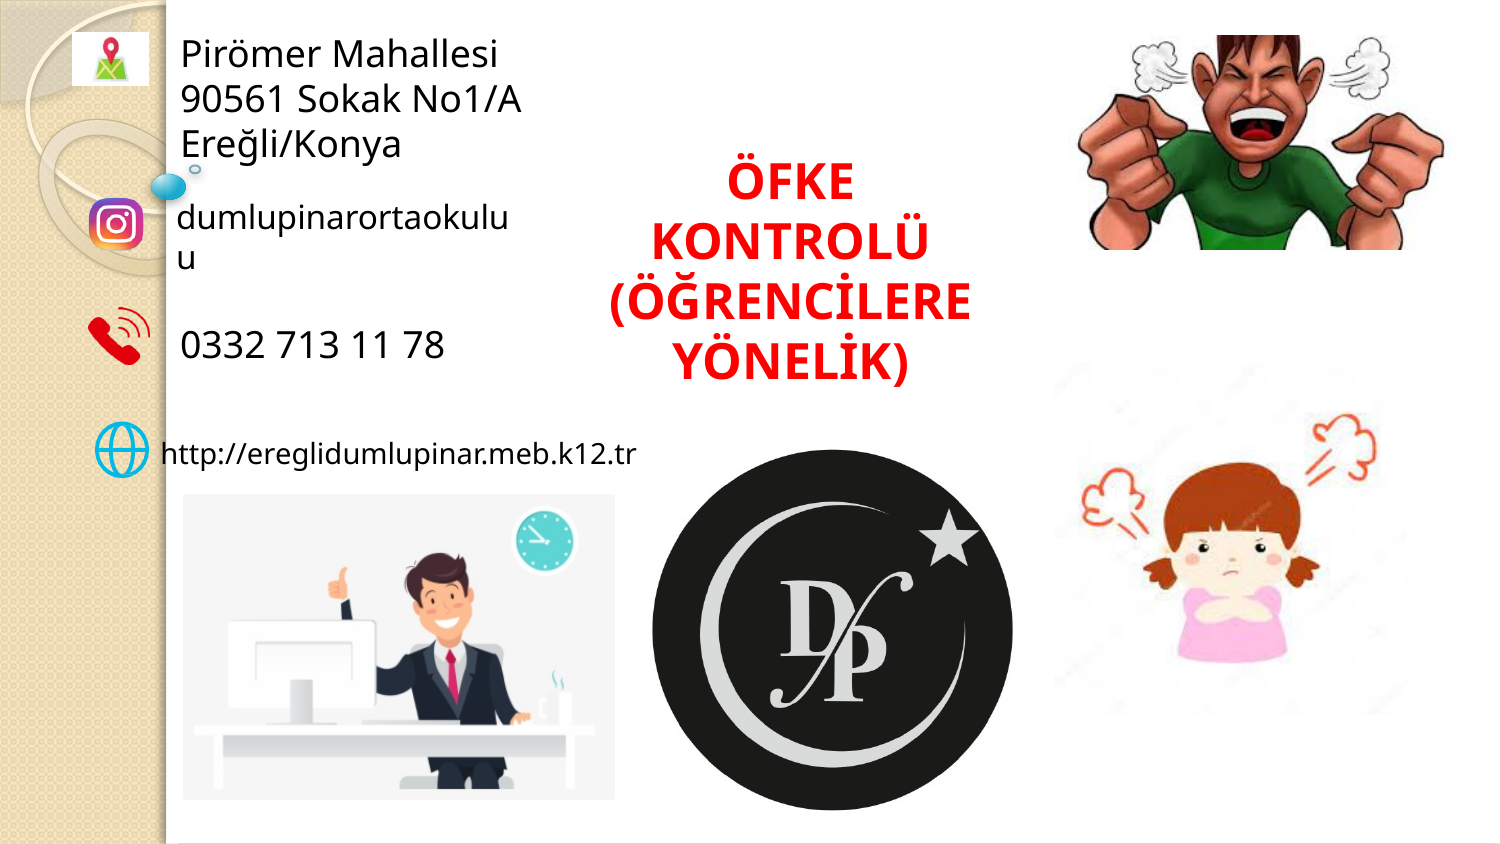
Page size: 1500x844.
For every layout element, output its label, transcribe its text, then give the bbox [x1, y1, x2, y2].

text_box http://ereglidumlupinar.meb.k12.tr [145, 427, 653, 478]
text_box ÖFKE KONTROLÜ (ÖĞRENCİLERE YÖNELİK) [497, 142, 1084, 397]
text_box dumlupinarortaokuluu [161, 188, 497, 284]
picture [1068, 34, 1457, 250]
picture [88, 307, 150, 365]
text_box 0332 713 11 78 [165, 313, 497, 374]
picture [650, 449, 1016, 811]
text_box Pirömer Mahallesi 90561 Sokak No1/A Ereğli/Konya [165, 22, 734, 172]
picture [1054, 363, 1407, 716]
picture [78, 188, 154, 260]
picture [71, 31, 149, 86]
picture [182, 494, 615, 800]
text_box [94, 421, 145, 479]
